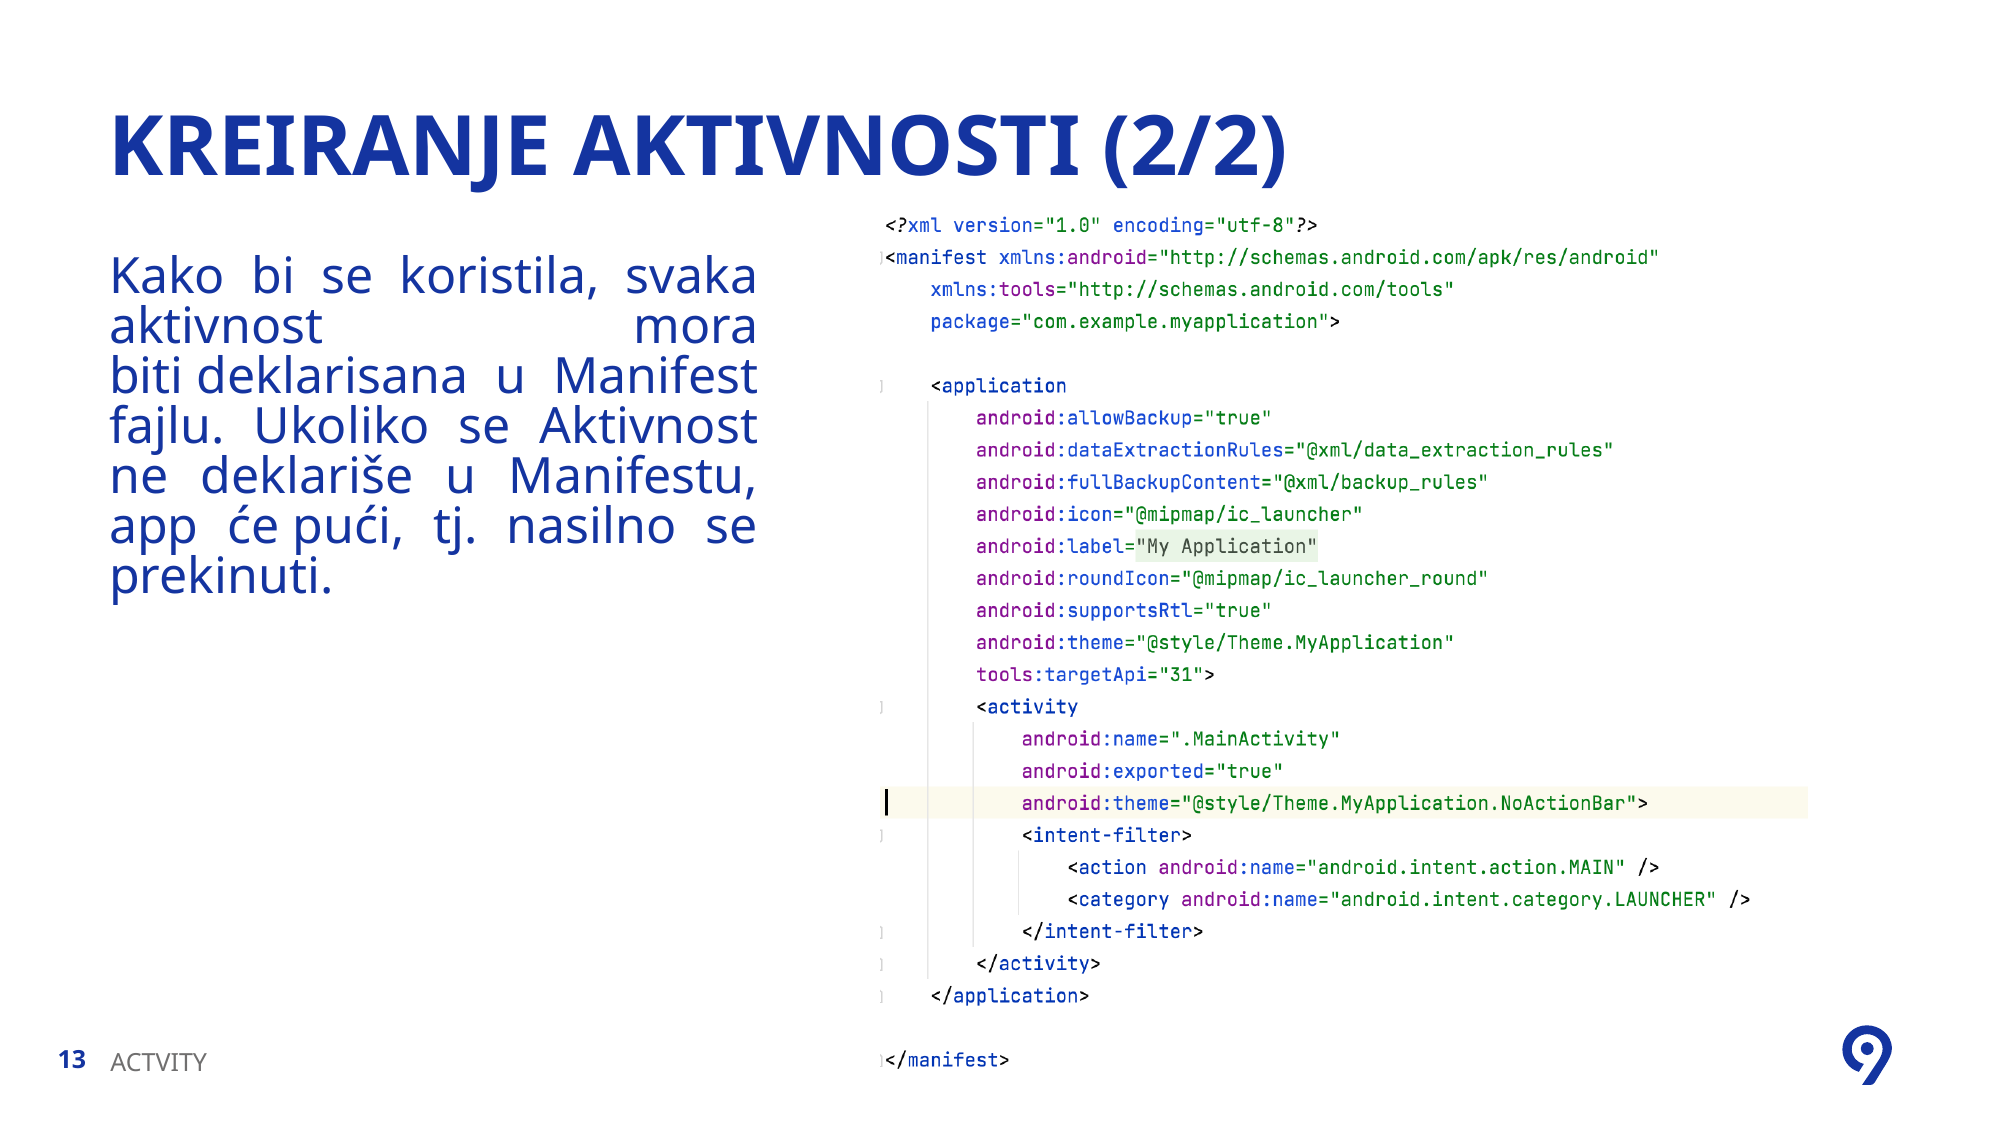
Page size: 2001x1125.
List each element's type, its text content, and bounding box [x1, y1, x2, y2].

title kreiranje aktivnosti (2/2) [108, 84, 1891, 225]
picture [880, 214, 1808, 1075]
footer ACTVITY [110, 1045, 1573, 1077]
slide_number 13 [57, 1045, 103, 1077]
list Kako bi se koristila, svaka aktivnost mora biti deklarisana u Manifest fajlu. Ukoliko se Aktivnost ne deklariše u Manifestu, app će pući, tj. nasilno se prekinuti. [109, 253, 759, 988]
